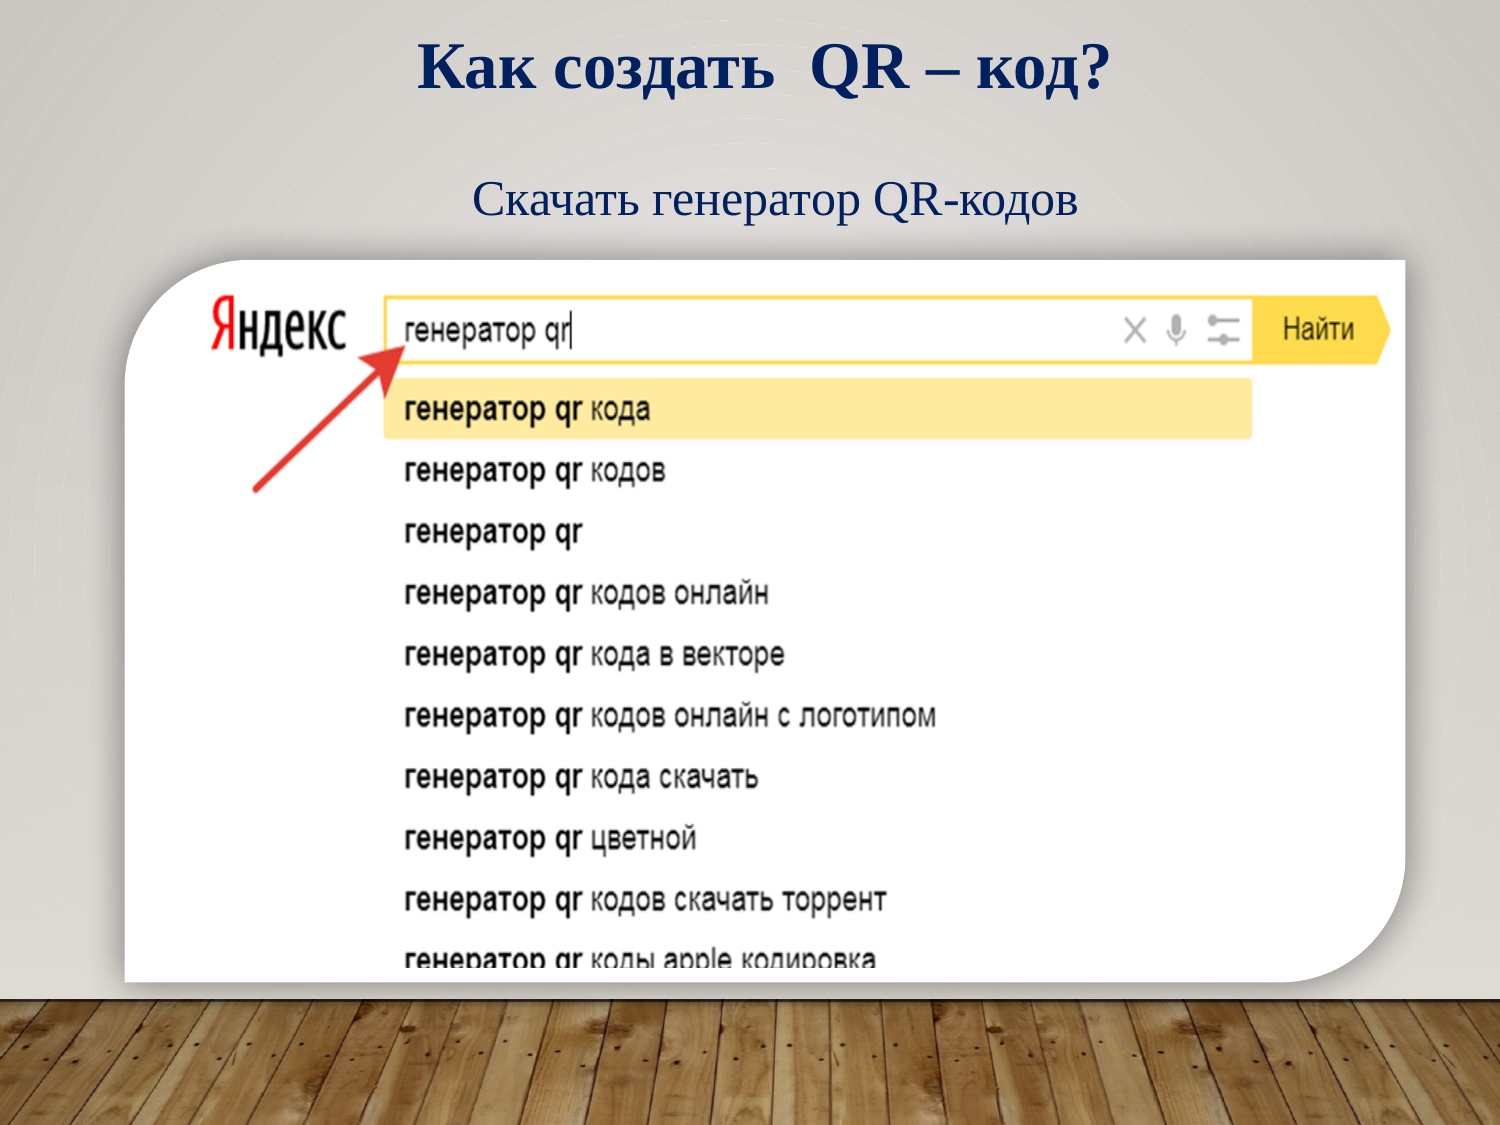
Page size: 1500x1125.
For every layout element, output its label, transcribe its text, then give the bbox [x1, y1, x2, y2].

picture [0, 999, 1500, 1125]
text_box Скачать генератор QR-кодов [458, 158, 1107, 233]
picture [131, 266, 1399, 976]
text_box Как создать QR – код? [263, 0, 1267, 126]
